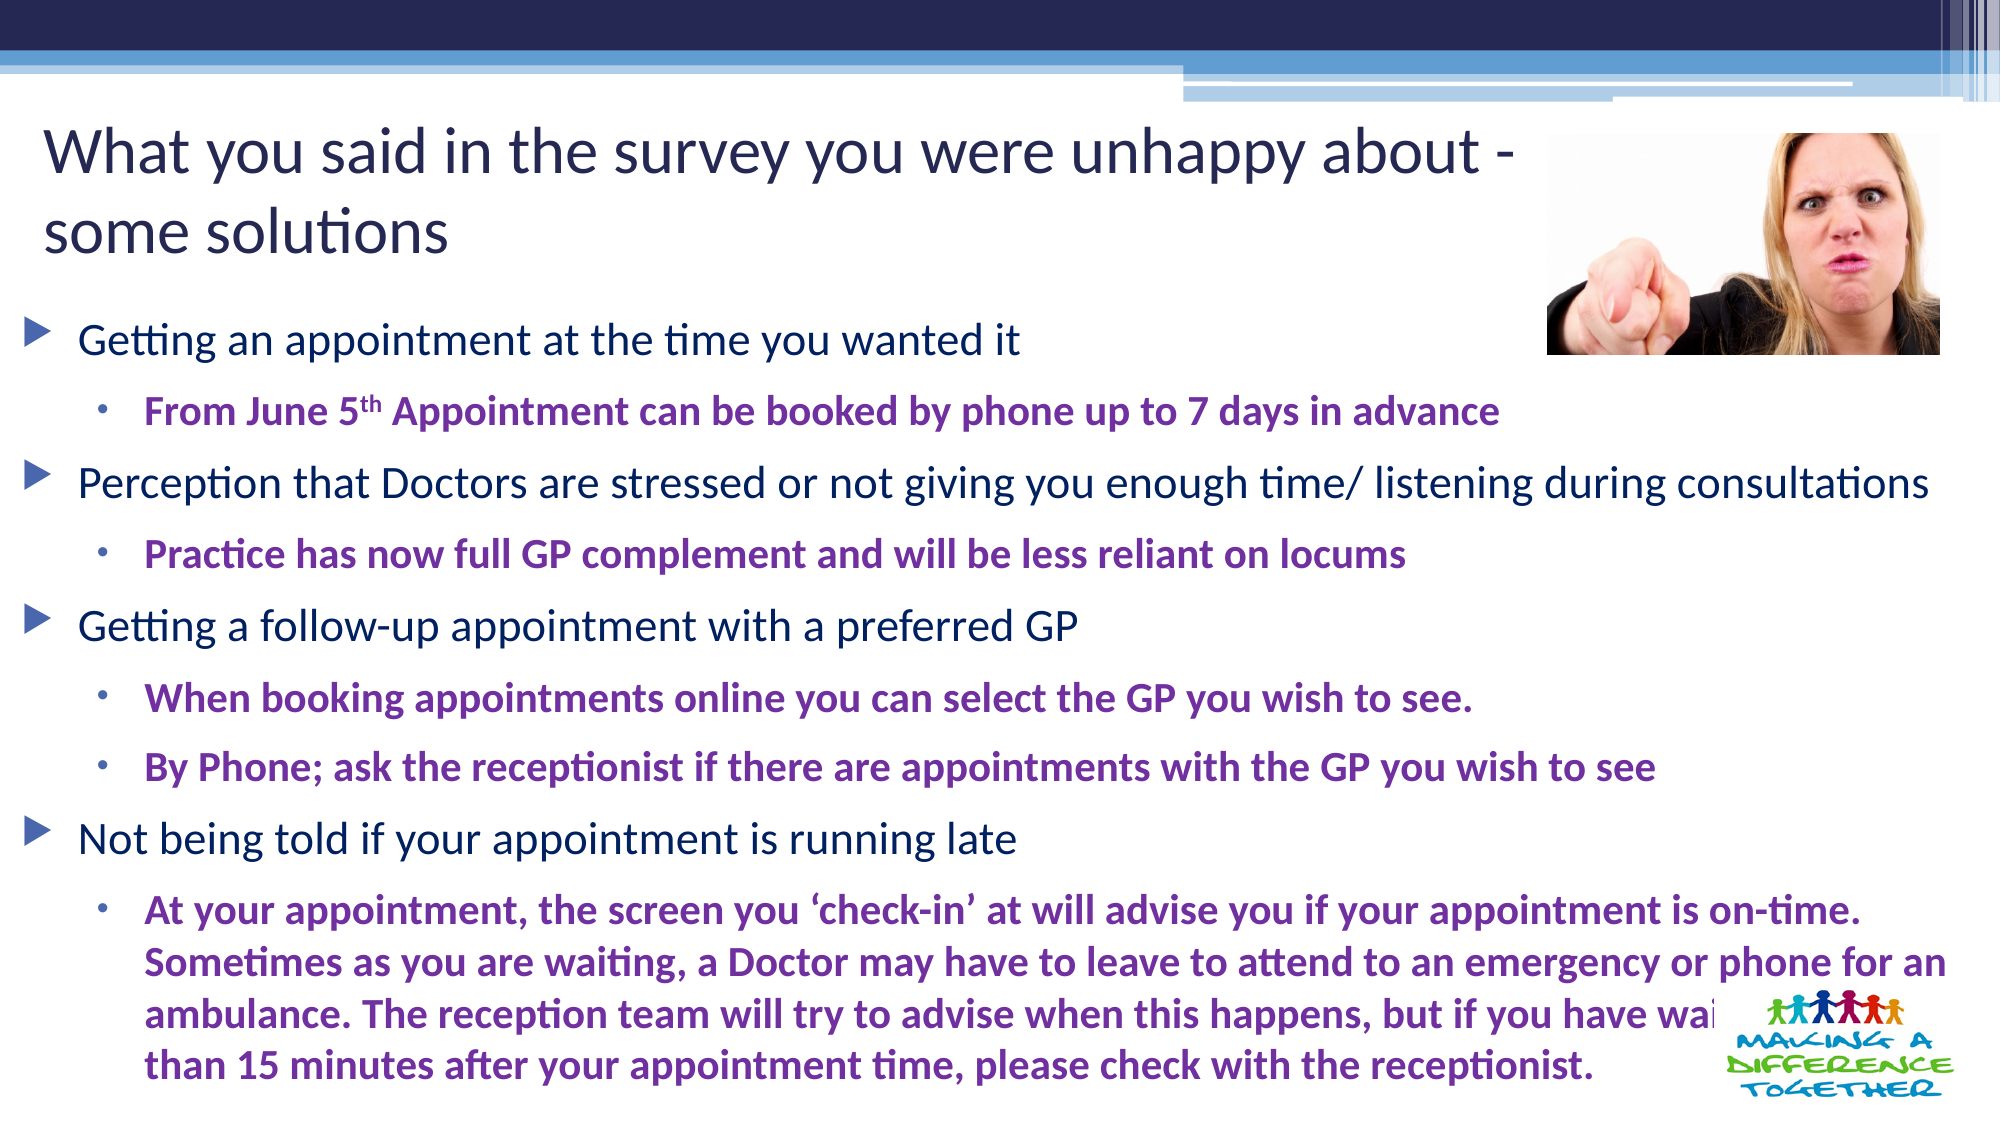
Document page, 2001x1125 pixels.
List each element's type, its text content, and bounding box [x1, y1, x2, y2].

text_box Getting an appointment at the time you wanted it From June 5th Appointment can be booked by phone up to 7 days in advance Perception that Doctors are stressed or not giving you enough time/ listening during consultations Practice has now full GP complement and will be less reliant on locums Getting a follow-up appointment with a preferred GP When booking appointments online you can select the GP you wish to see. By Phone; ask the receptionist if there are appointments with the GP you wish to see Not being told if your appointment is running late At your appointment, the screen you ‘check-in’ at will advise you if your appointment is on-time. Sometimes as you are waiting, a Doctor may have to leave to attend to an emergency or phone for an ambulance. The reception team will try to advise when this happens, but if you have waited longer than 15 minutes after your appointment time, please check with the receptionist. [6, 301, 1968, 1103]
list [1546, 133, 1940, 355]
title What you said in the survey you were unhappy about - some solutions [28, 99, 1539, 275]
picture [1714, 988, 1960, 1103]
